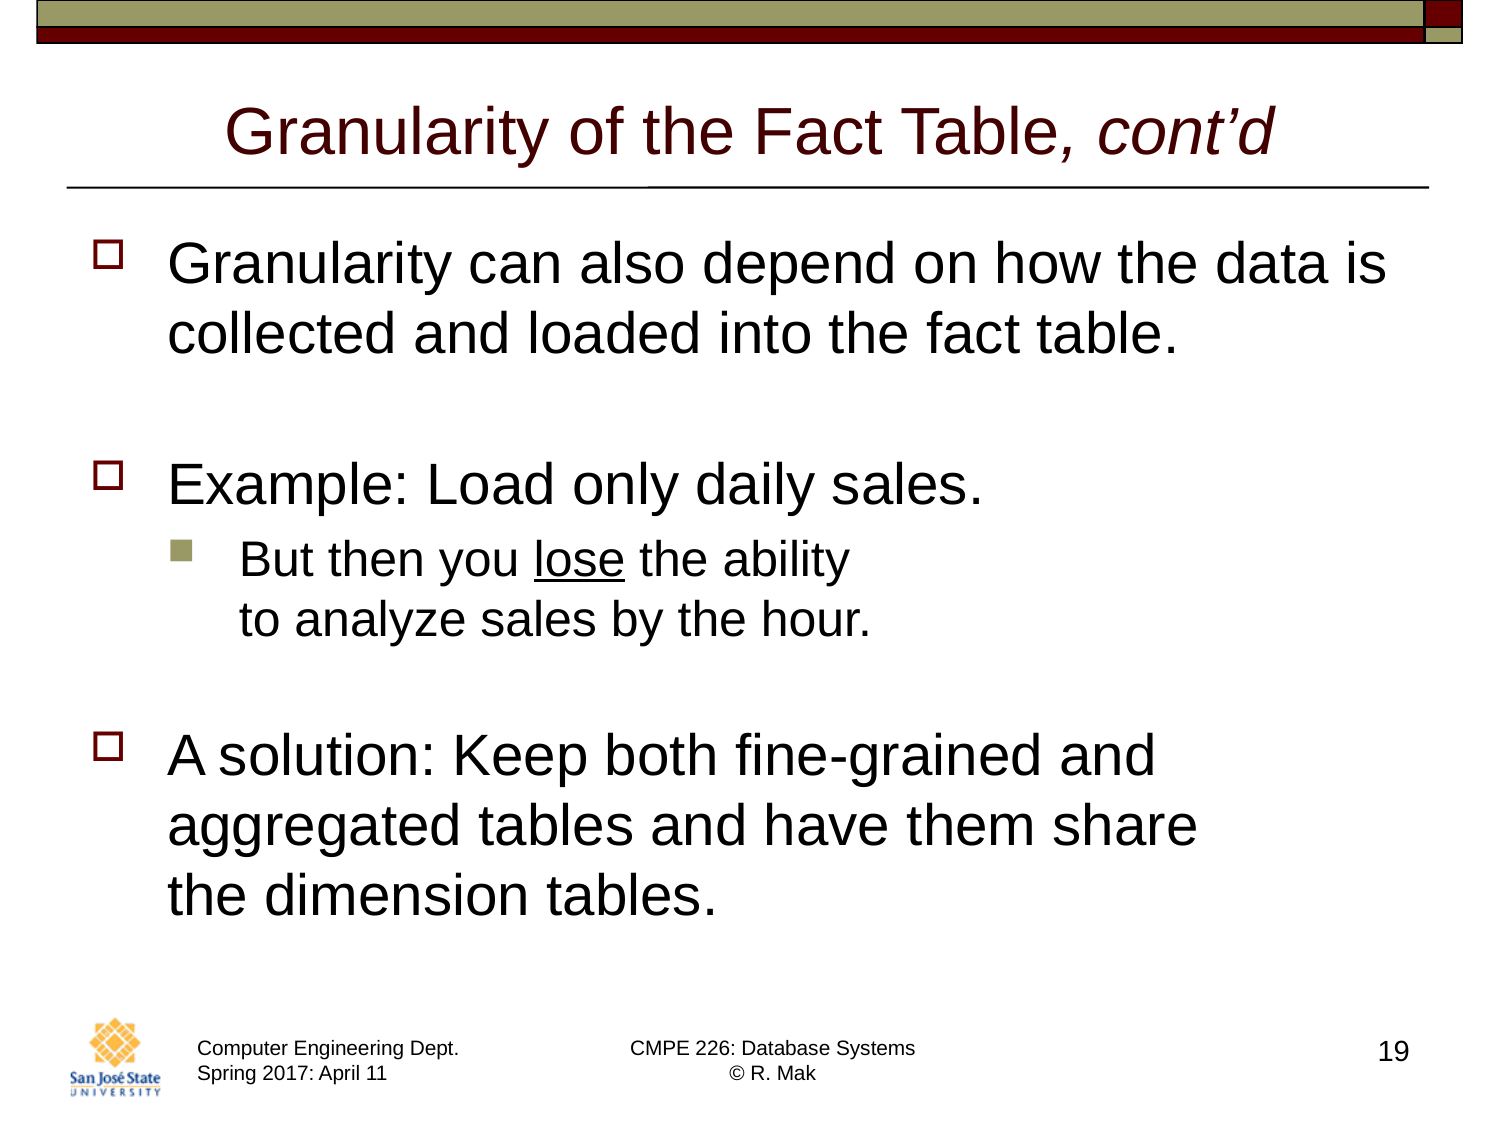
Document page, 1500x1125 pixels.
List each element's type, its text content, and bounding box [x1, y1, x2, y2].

list Granularity can also depend on how the data is collected and loaded into the fact table. Example: Load only daily sales. But then you lose the ability to analyze sales by the hour. A solution: Keep both fine-grained and aggregated tables and have them share the dimension tables. [75, 217, 1425, 1006]
picture [60, 1012, 166, 1112]
slide_number 19 [1112, 1025, 1425, 1100]
title Granularity of the Fact Table, cont’d [75, 67, 1425, 175]
